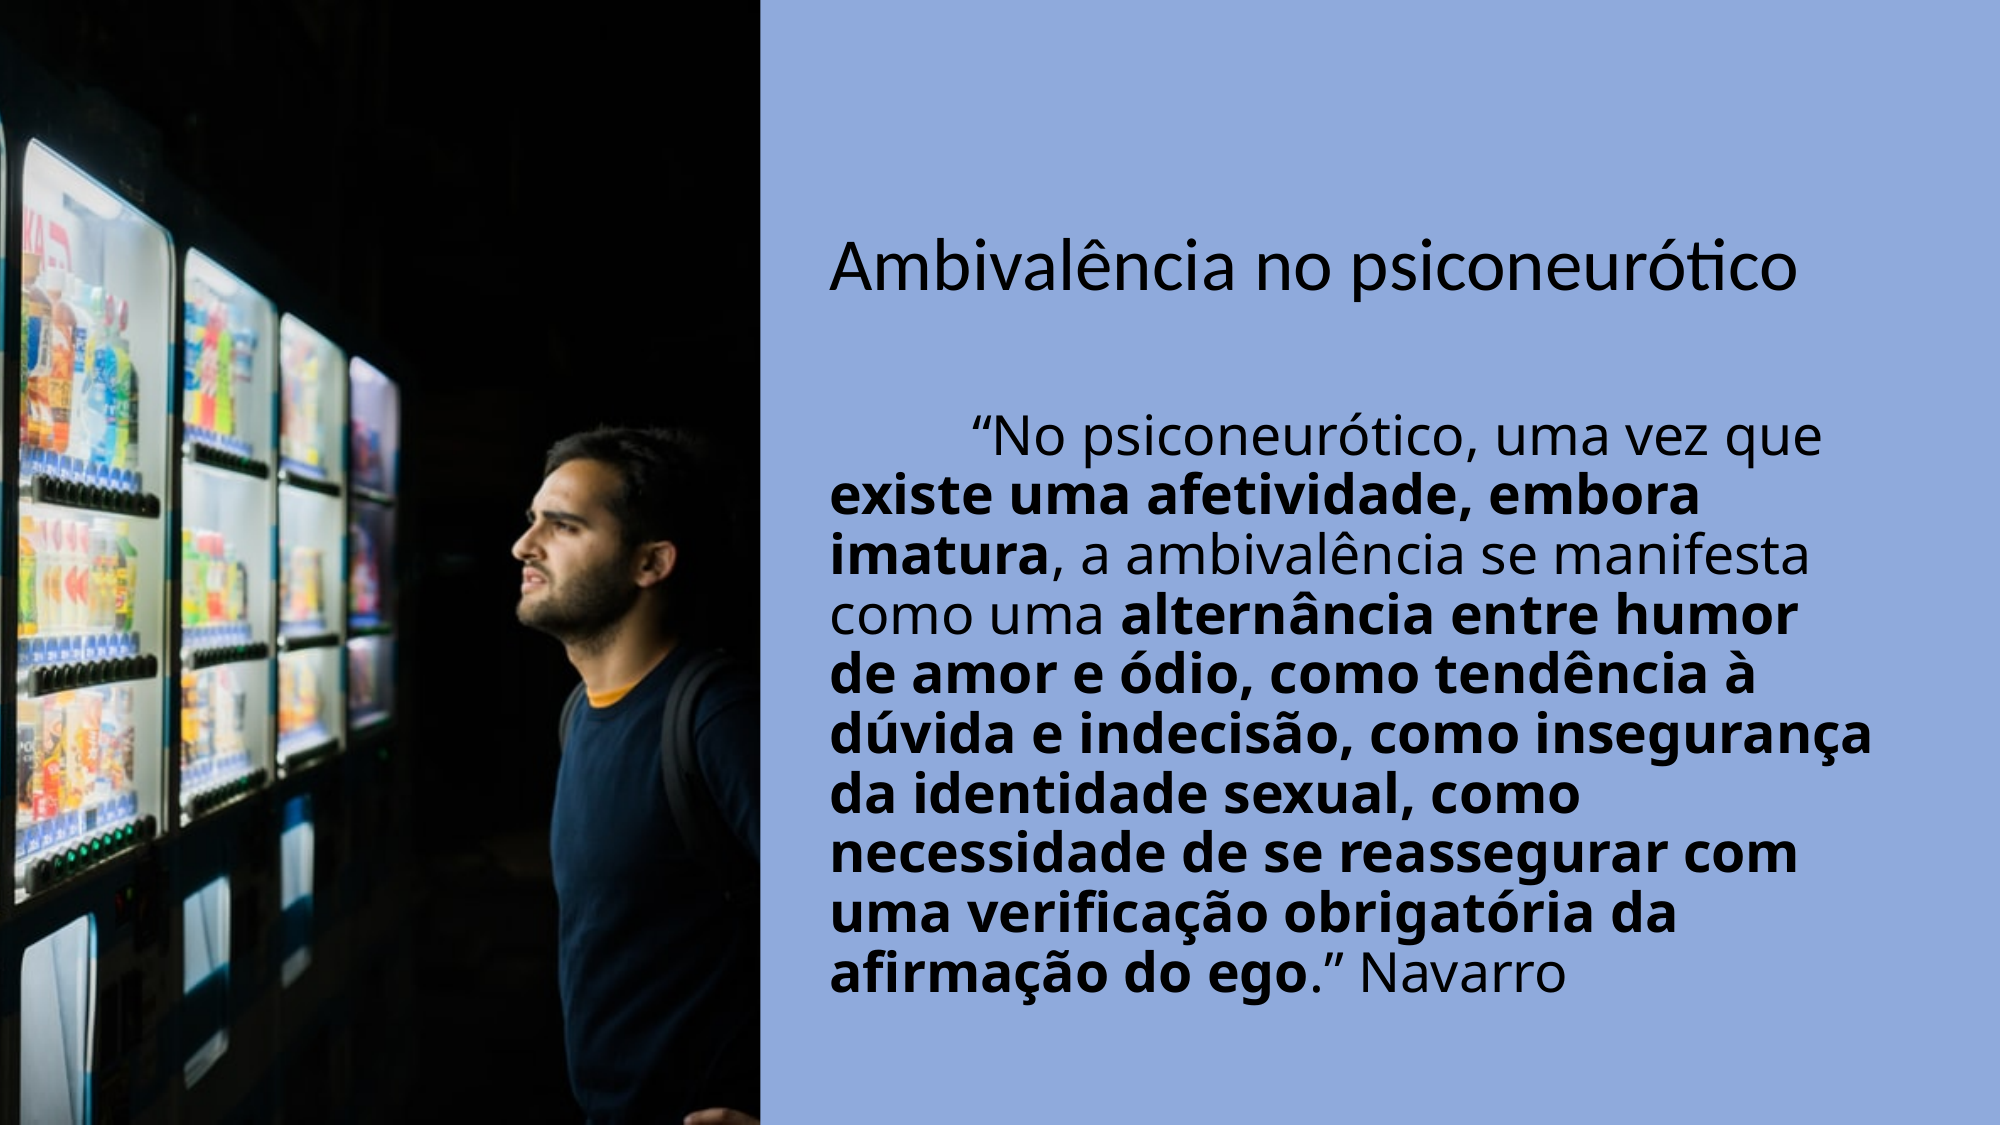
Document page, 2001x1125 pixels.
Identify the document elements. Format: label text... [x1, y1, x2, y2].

list “No psiconeurótico, uma vez que existe uma afetividade, embora imatura, a ambivalência se manifesta como uma alternância entre humor de amor e ódio, como tendência à dúvida e indecisão, como insegurança da identidade sexual, como necessidade de se reassegurar com uma verificação obrigatória da afirmação do ego.” Navarro [814, 399, 1895, 1021]
title Ambivalência no psiconeurótico [814, 103, 1895, 315]
picture [0, 0, 761, 1125]
